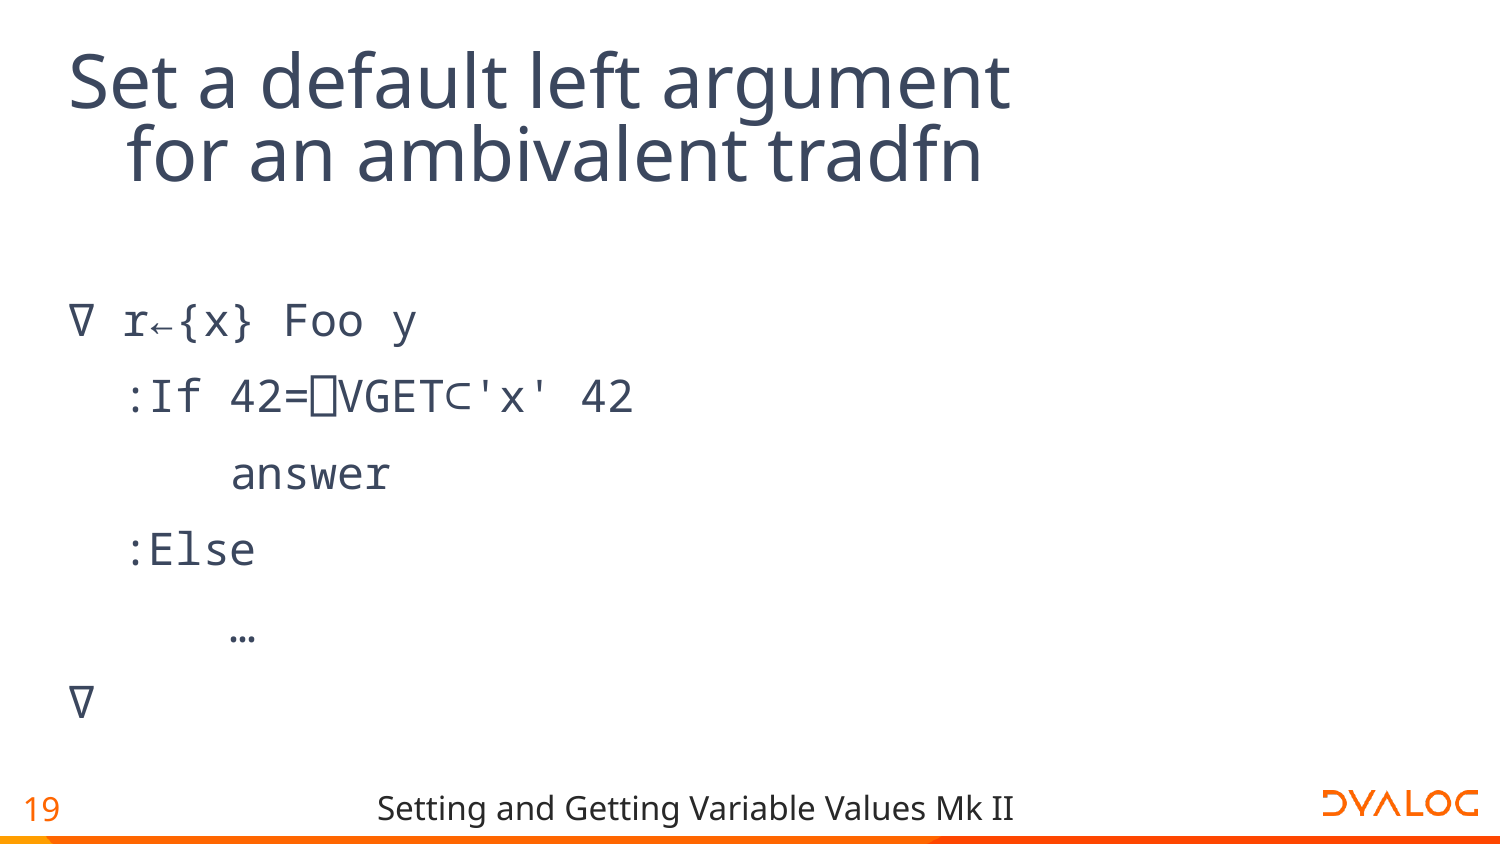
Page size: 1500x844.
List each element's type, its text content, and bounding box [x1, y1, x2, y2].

list ∇ r←{x} Foo y :If 42=⎕VGET⊂'x' 42 answer :Else … ∇ [53, 207, 1453, 740]
title Set a default left argument for an ambivalent tradfn [53, 43, 1129, 157]
picture [0, 836, 1500, 844]
picture [1323, 790, 1478, 816]
